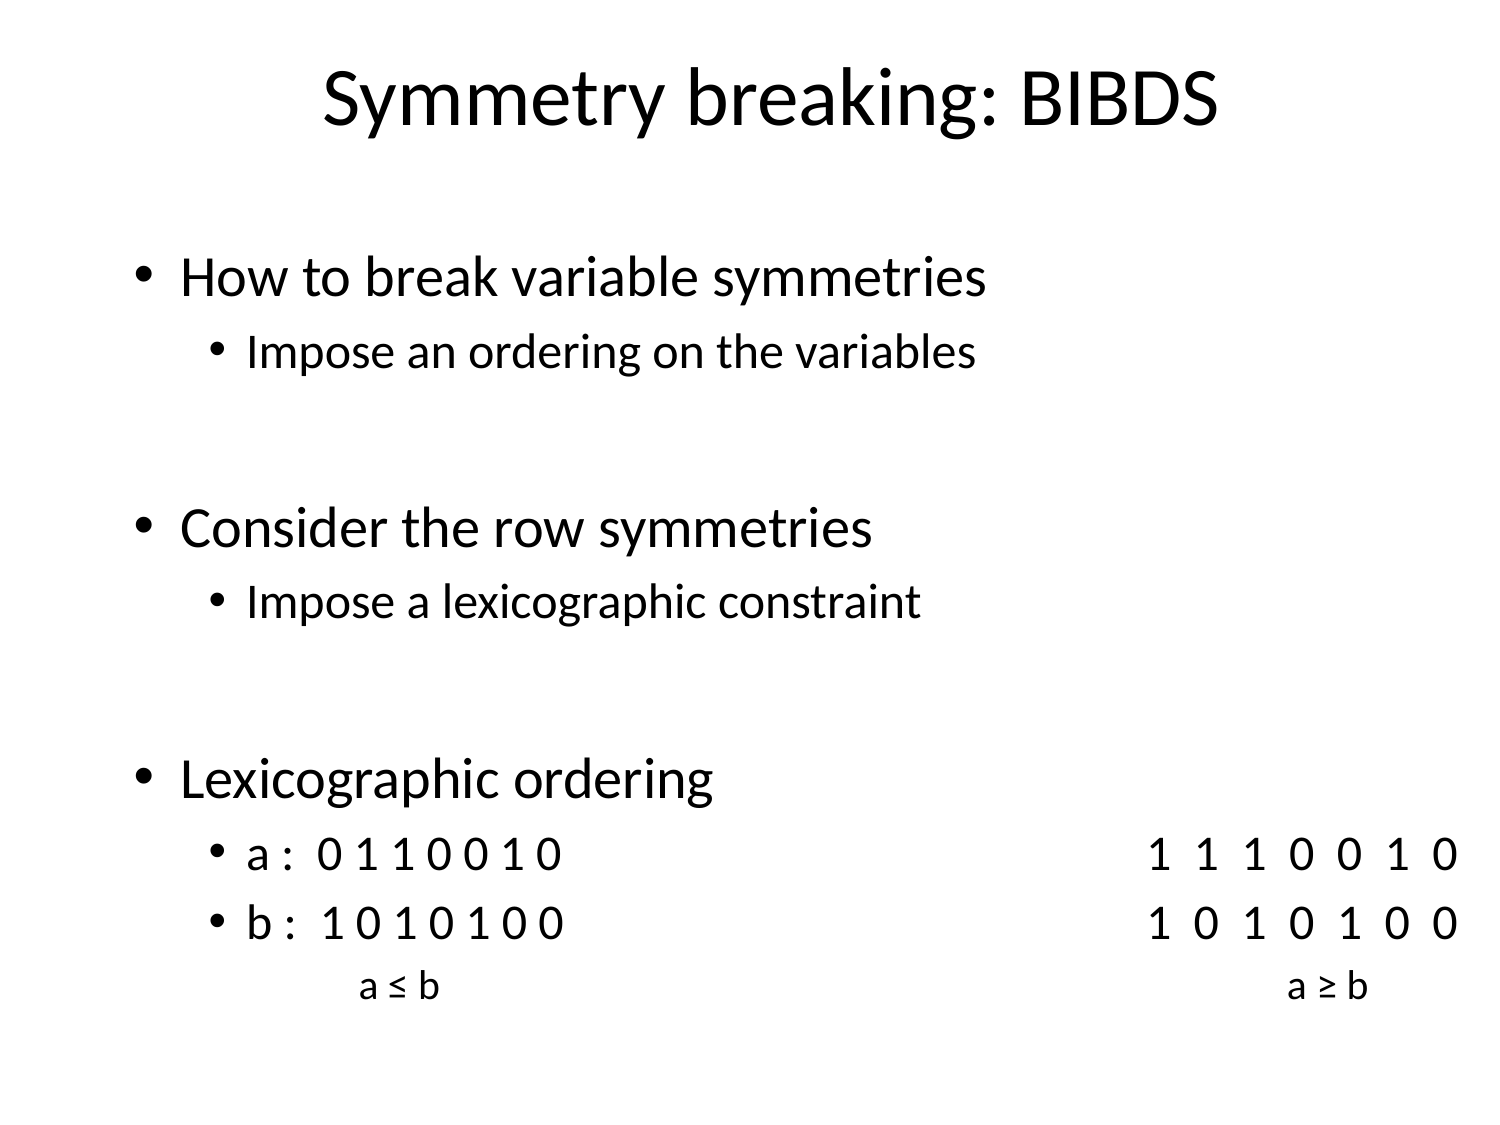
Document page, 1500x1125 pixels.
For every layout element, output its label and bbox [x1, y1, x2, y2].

list [43, 149, 1473, 1125]
title [43, 38, 1500, 146]
